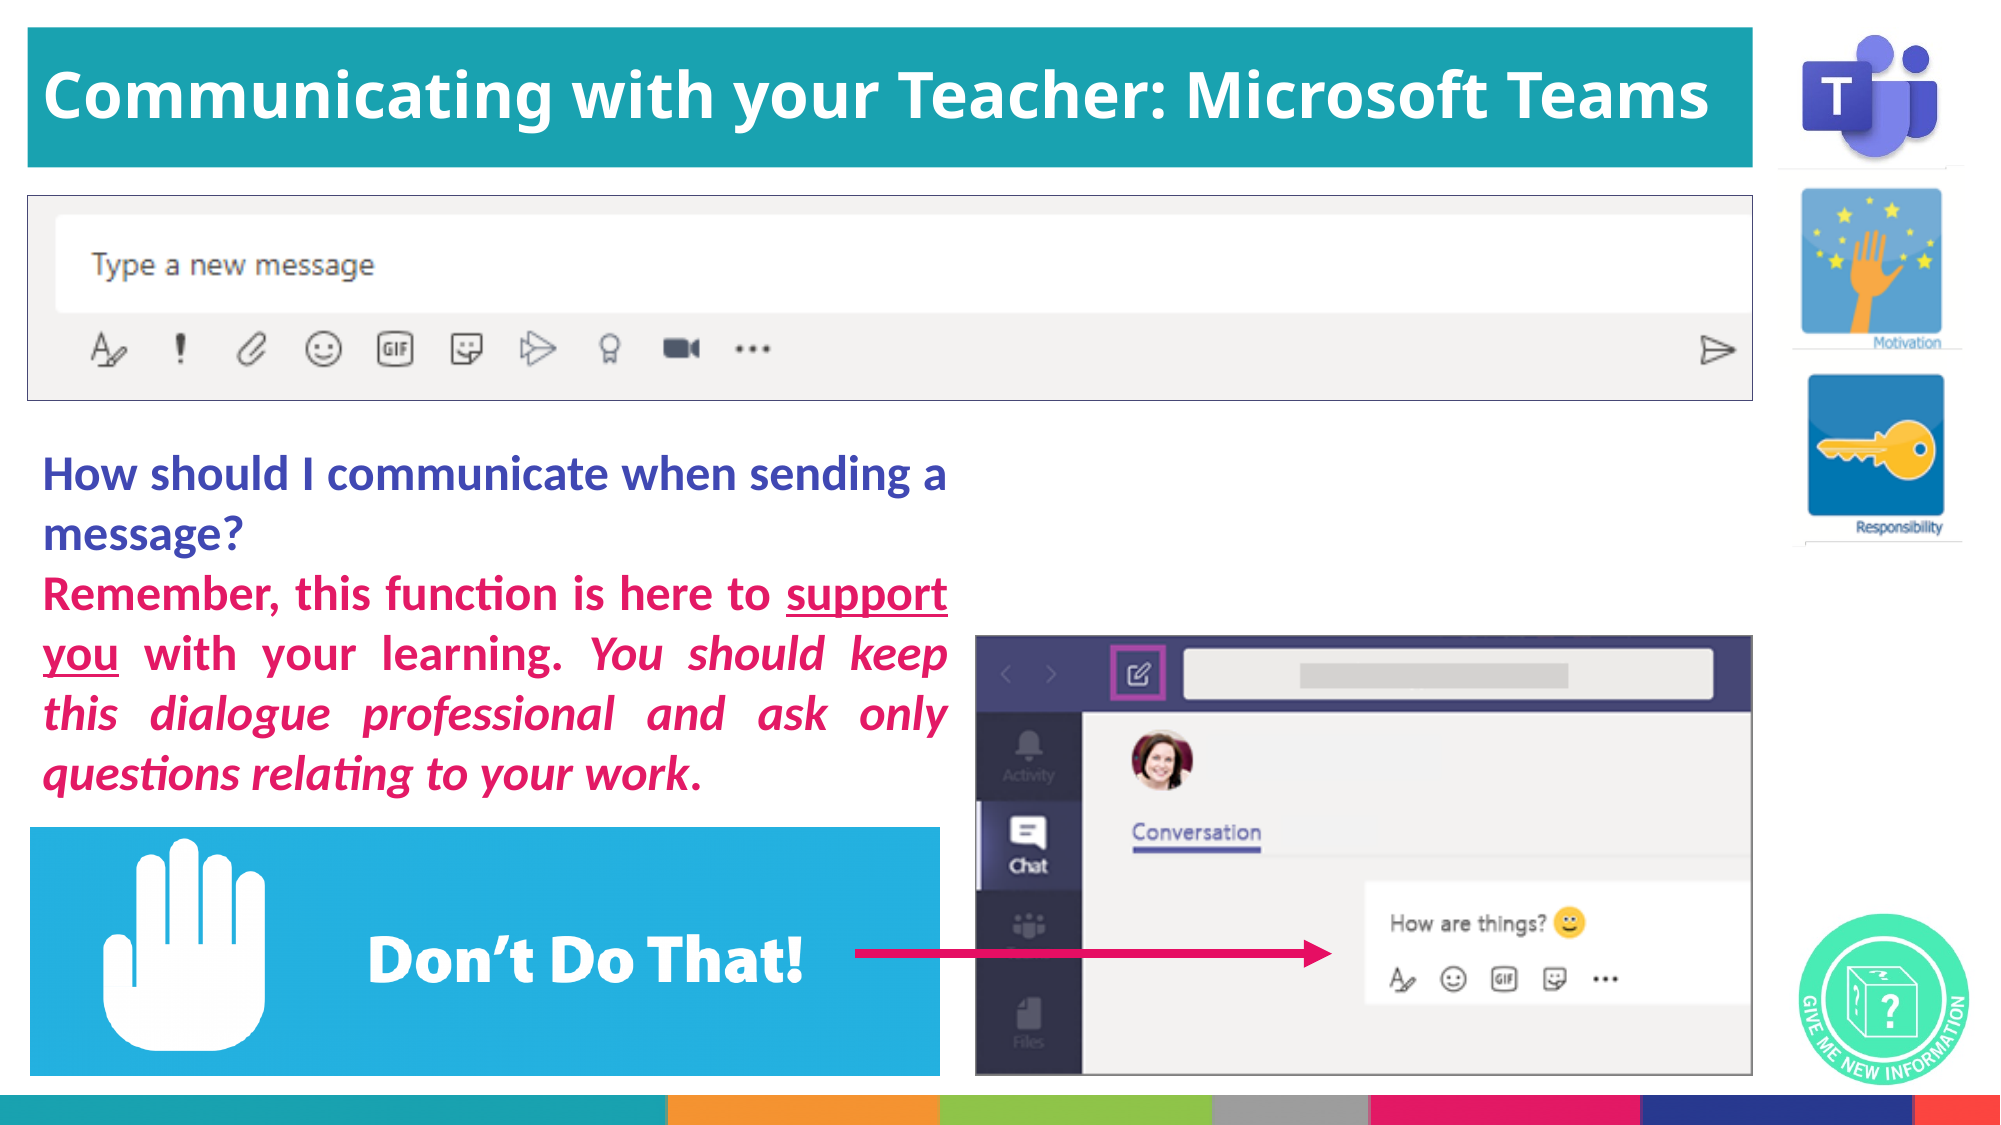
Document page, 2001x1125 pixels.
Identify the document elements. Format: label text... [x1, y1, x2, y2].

picture [1777, 27, 1965, 552]
picture [27, 195, 1753, 401]
picture [0, 1095, 2000, 1125]
text_box Communicating with your Teacher: Microsoft Teams [27, 27, 1753, 168]
picture [1789, 904, 1979, 1094]
picture [30, 827, 940, 1076]
text_box How should I communicate when sending a message? Remember, this function is here to support you with your learning. You should keep this dialogue professional and ask only questions relating to your work. [27, 433, 963, 808]
picture [975, 635, 1753, 1076]
